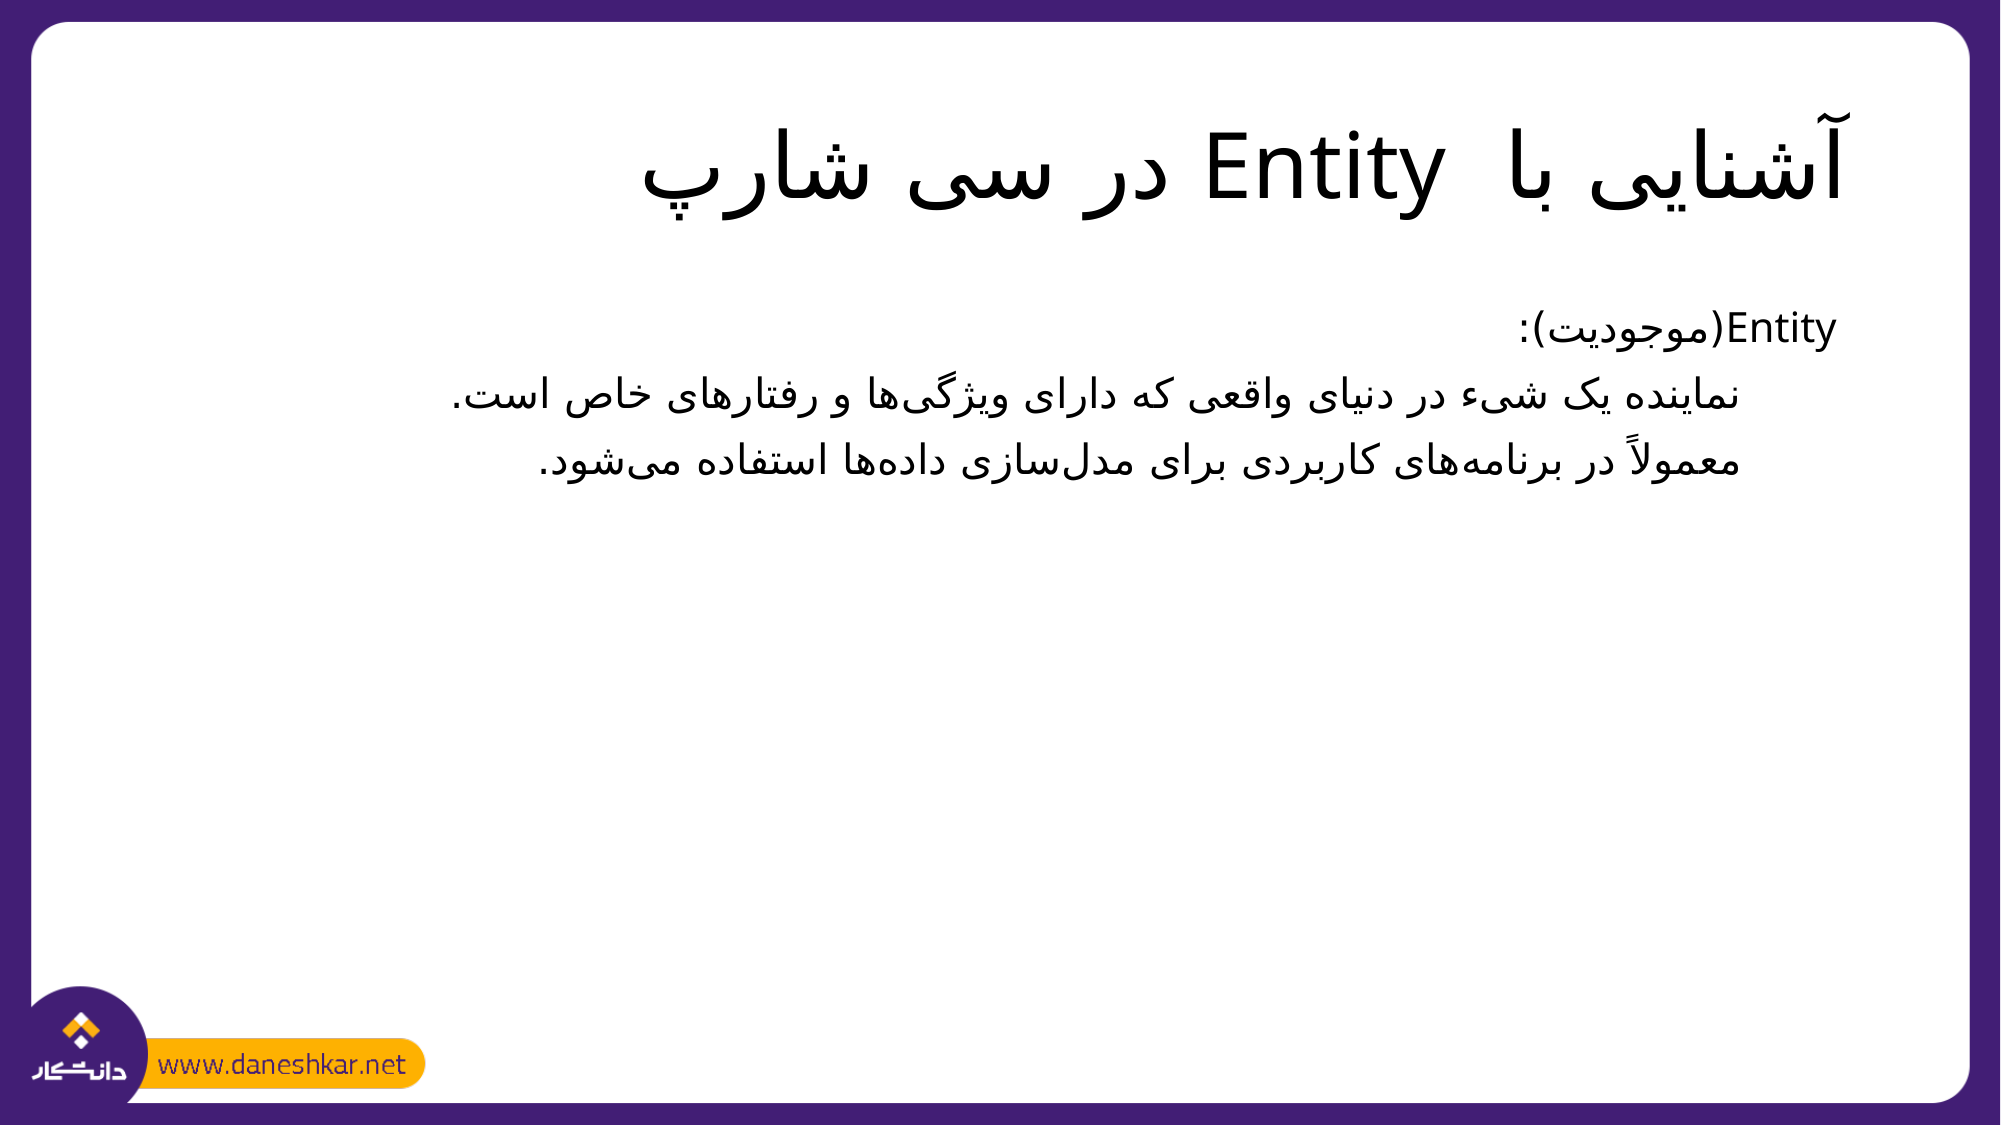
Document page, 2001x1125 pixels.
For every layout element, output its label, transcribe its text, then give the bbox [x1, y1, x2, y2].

picture [0, 0, 2001, 1125]
list Entity(موجودیت): نماینده یک شیء در دنیای واقعی که دارای ویژگی‌ها و رفتارهای خاص است. معمولاً در برنامه‌های کاربردی برای مدل‌سازی داده‌ها استفاده می‌شود. [137, 299, 1863, 1014]
title آشنایی با Entity در سی شارپ [137, 59, 1863, 278]
